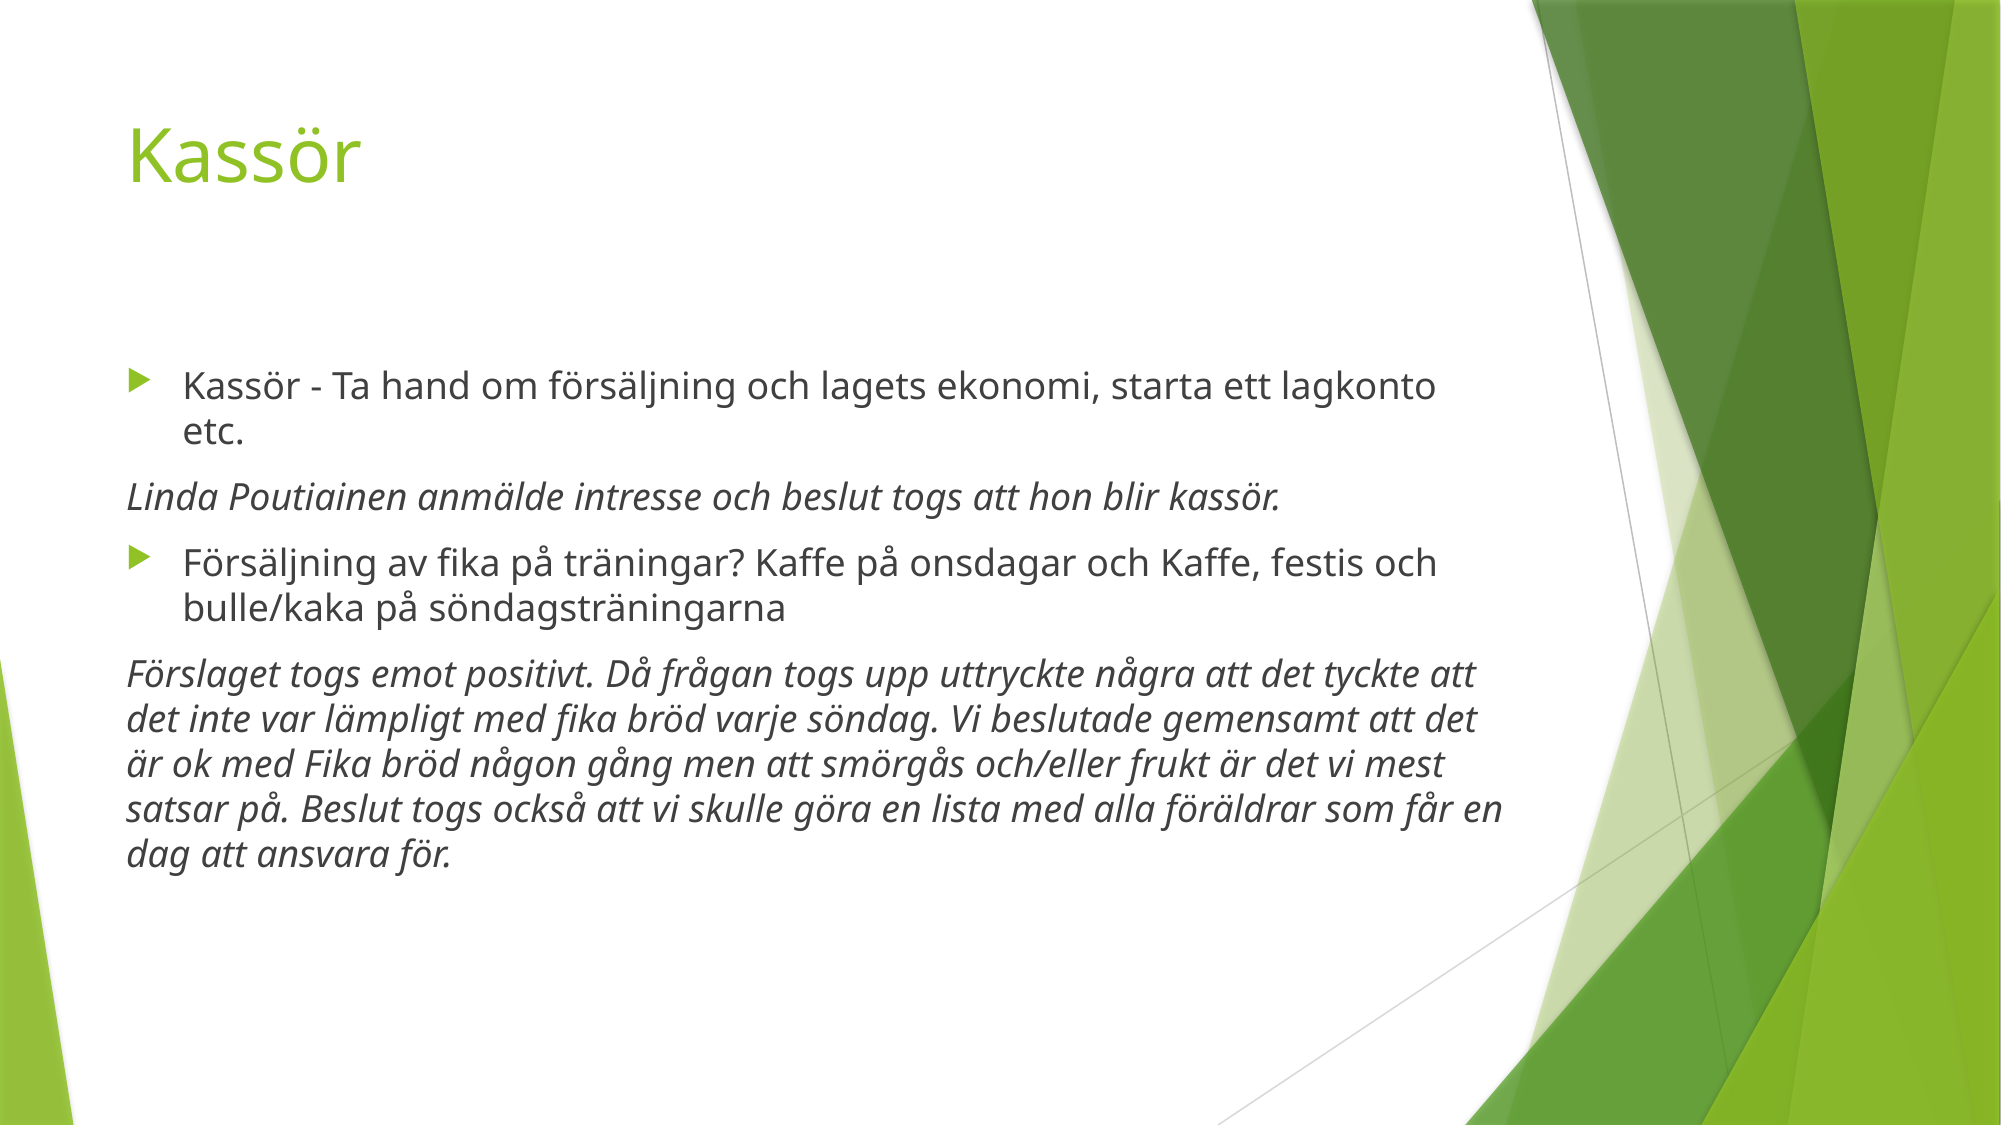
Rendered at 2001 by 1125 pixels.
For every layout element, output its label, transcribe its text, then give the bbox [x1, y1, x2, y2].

list Kassör - Ta hand om försäljning och lagets ekonomi, starta ett lagkonto etc. Linda Poutiainen anmälde intresse och beslut togs att hon blir kassör. Försäljning av fika på träningar? Kaffe på onsdagar och Kaffe, festis och bulle/kaka på söndagsträningarna Förslaget togs emot positivt. Då frågan togs upp uttryckte några att det tyckte att det inte var lämpligt med fika bröd varje söndag. Vi beslutade gemensamt att det är ok med Fika bröd någon gång men att smörgås och/eller frukt är det vi mest satsar på. Beslut togs också att vi skulle göra en lista med alla föräldrar som får en dag att ansvara för. [111, 354, 1522, 992]
title Kassör [111, 99, 1522, 317]
